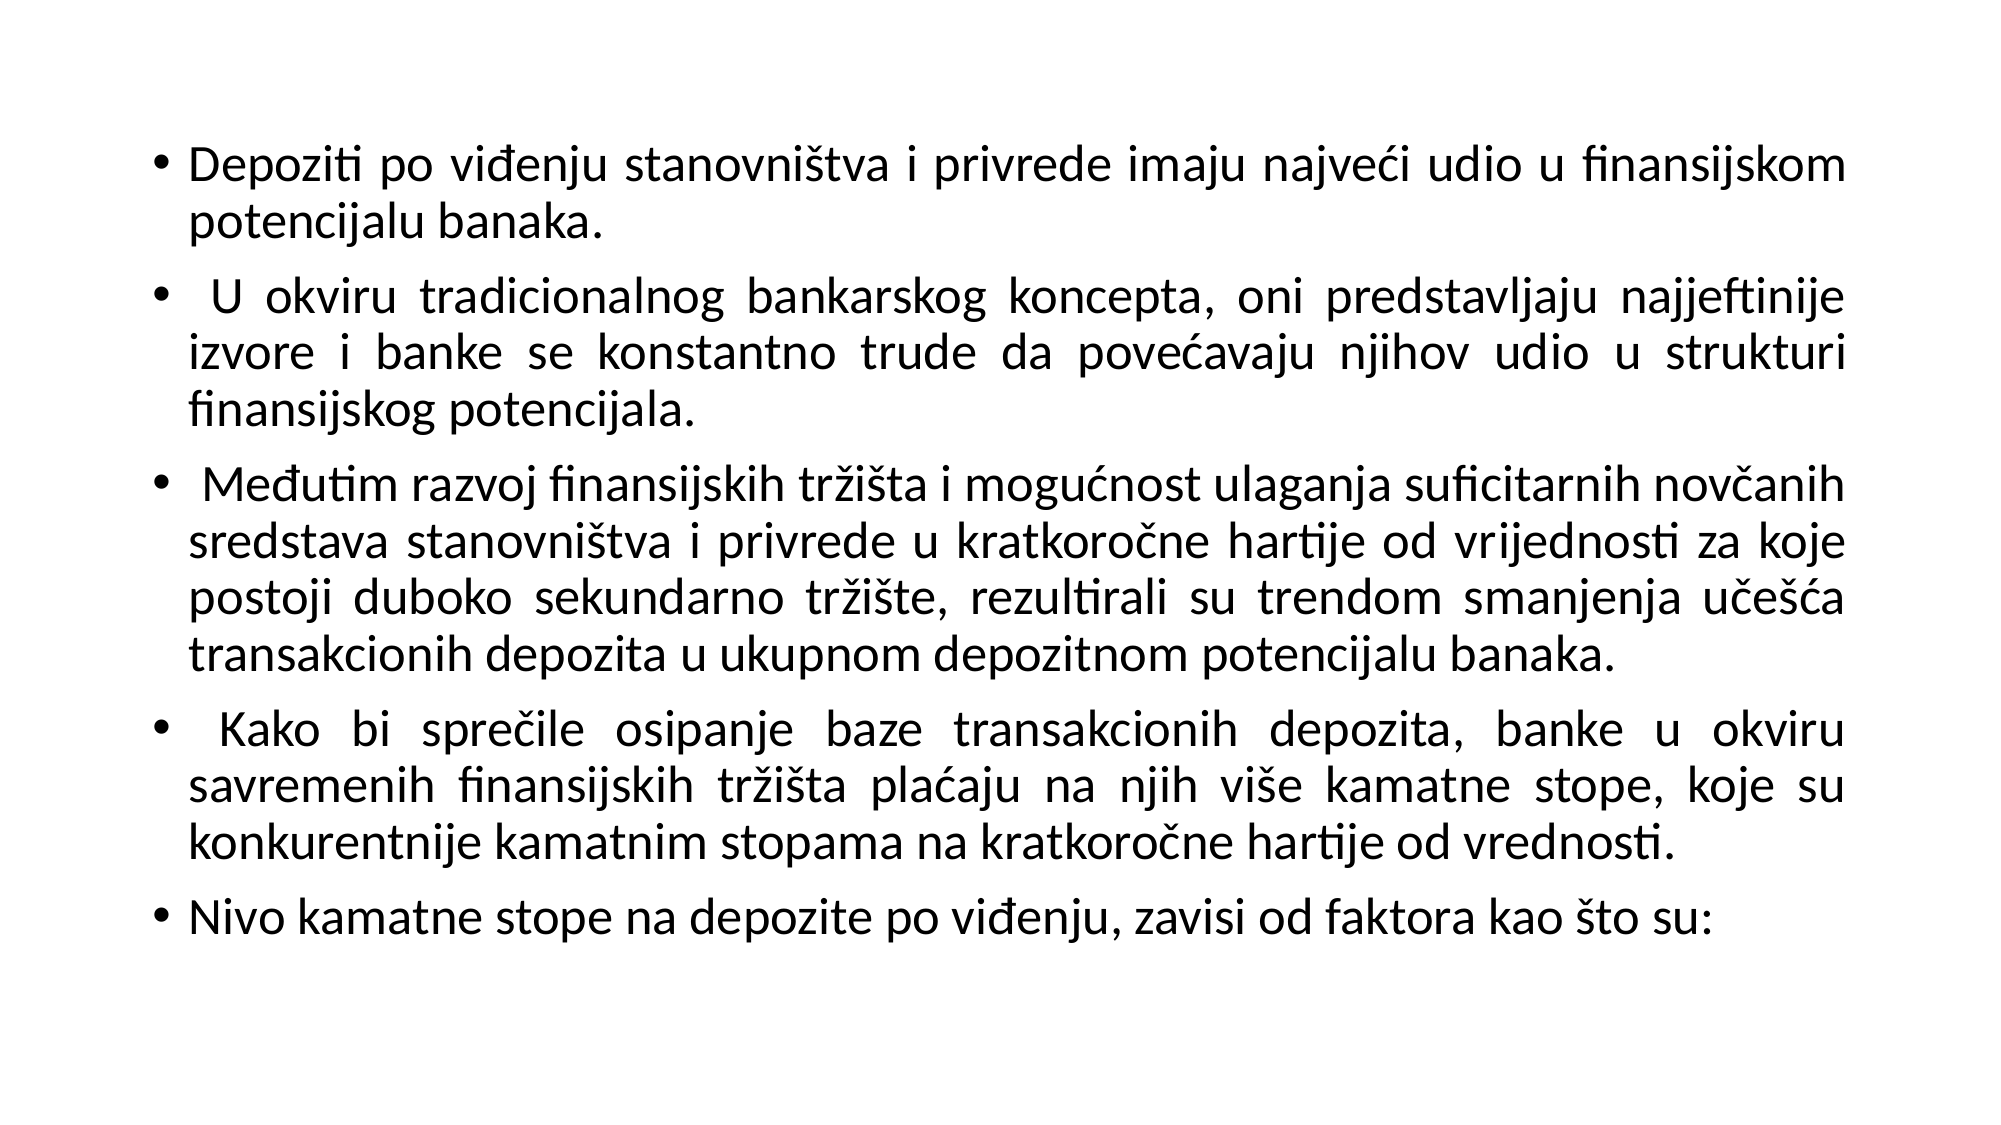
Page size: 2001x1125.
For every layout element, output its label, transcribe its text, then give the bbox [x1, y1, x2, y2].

list Depoziti po viđenju stanovništva i privrede imaju najveći udio u finansijskom potencijalu banaka. U okviru tradicionalnog bankarskog koncepta, oni predstavljaju najjeftinije izvore i banke se konstantno trude da povećavaju njihov udio u strukturi finansijskog potencijala. Međutim razvoj finansijskih tržišta i mogućnost ulaganja suficitarnih novčanih sredstava stanovništva i privrede u kratkoročne hartije od vrijednosti za koje postoji duboko sekundarno tržište, rezultirali su trendom smanjenja učešća transakcionih depozita u ukupnom depozitnom potencijalu banaka. Kako bi sprečile osipanje baze transakcionih depozita, banke u okviru savremenih finansijskih tržišta plaćaju na njih više kamatne stope, koje su konkurentnije kamatnim stopama na kratkoročne hartije od vrednosti. Nivo kamatne stope na depozite po viđenju, zavisi od faktora kao što su: [137, 128, 1863, 1014]
